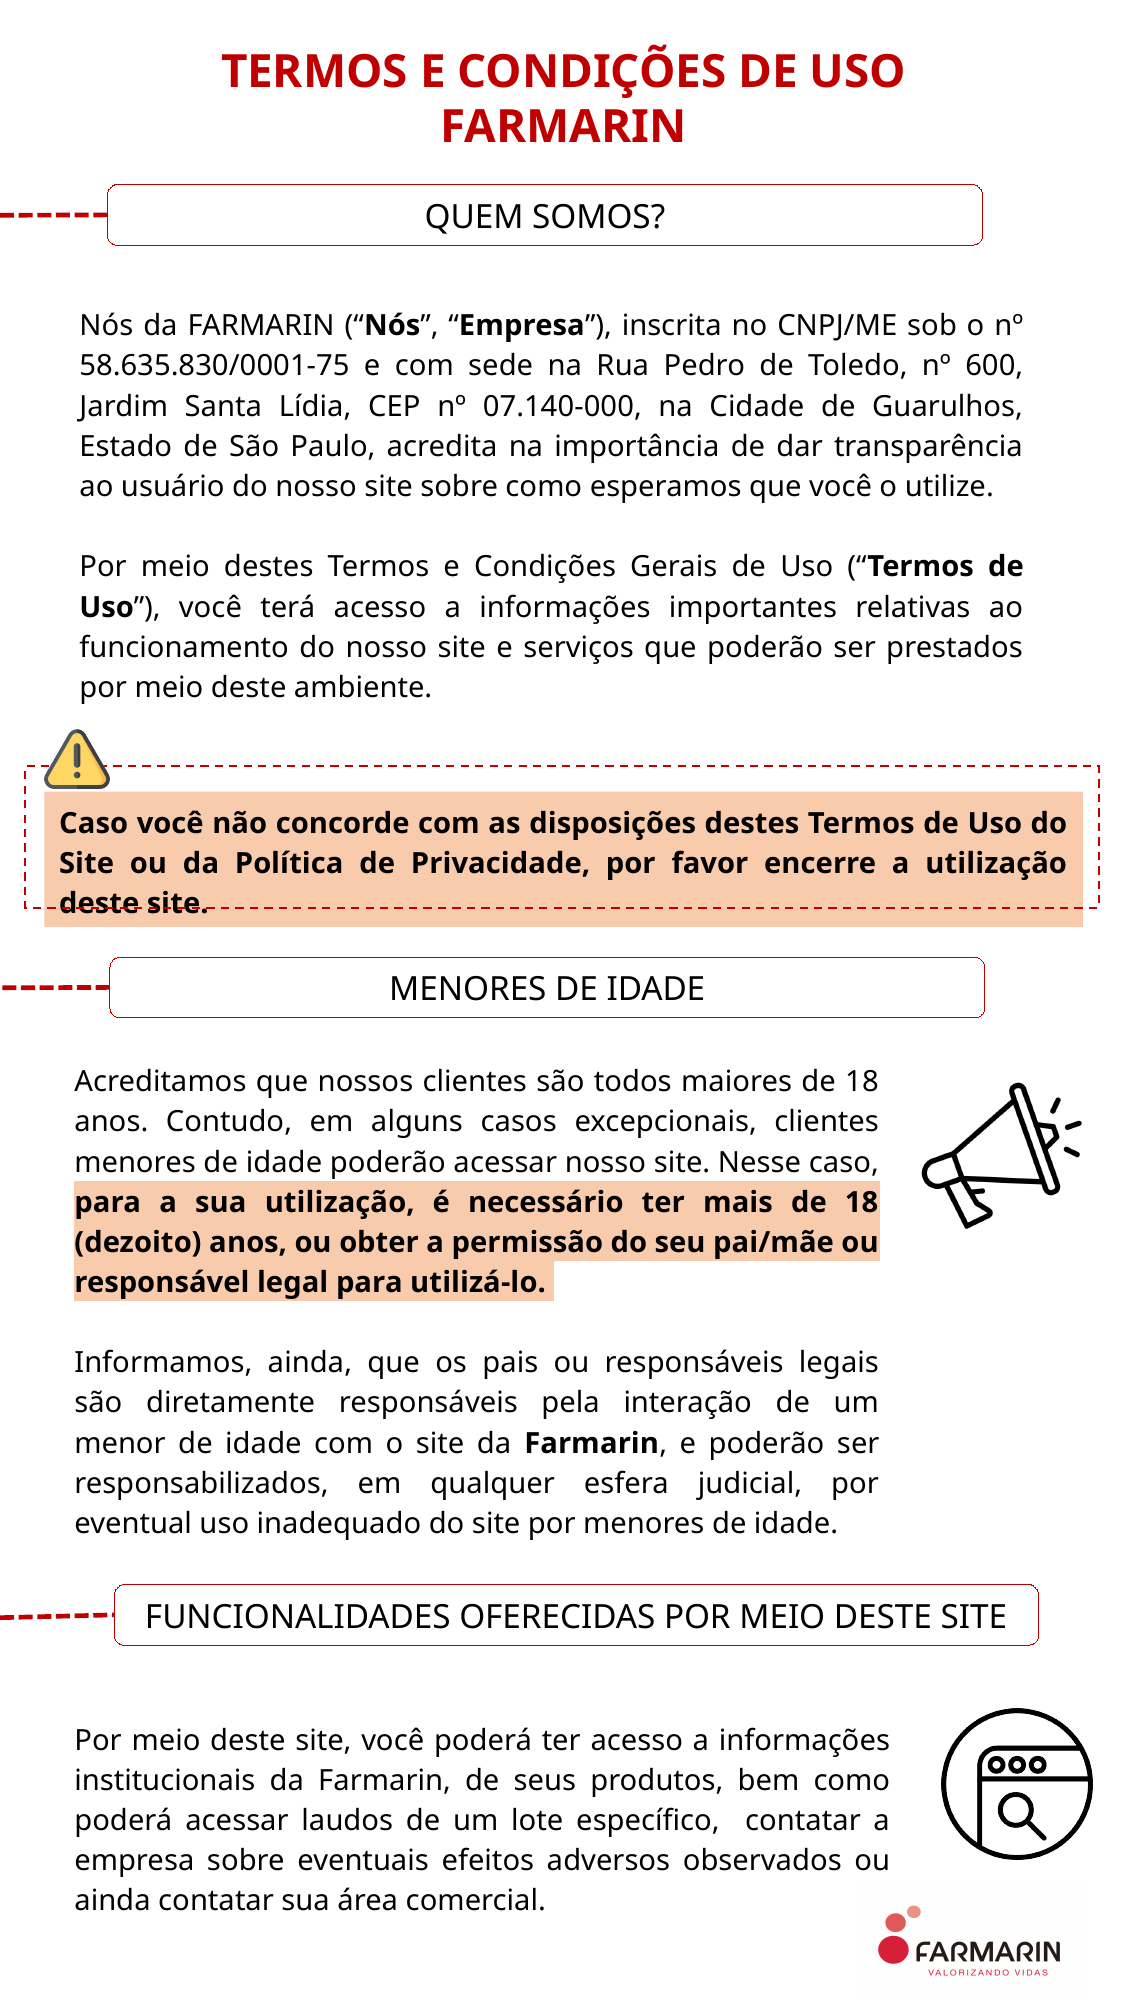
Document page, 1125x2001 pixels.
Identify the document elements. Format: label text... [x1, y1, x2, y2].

text_box Acreditamos que nossos clientes são todos maiores de 18 anos. Contudo, em alguns casos excepcionais, clientes menores de idade poderão acessar nosso site. Nesse caso, para a sua utilização, é necessário ter mais de 18 (dezoito) anos, ou obter a permissão do seu pai/mãe ou responsável legal para utilizá-lo. Informamos, ainda, que os pais ou responsáveis legais são diretamente responsáveis pela interação de um menor de idade com o site da Farmarin, e poderão ser responsabilizados, em qualquer esfera judicial, por eventual uso inadequado do site por menores de idade. [59, 1049, 895, 1547]
text_box Por meio deste site, você poderá ter acesso a informações institucionais da Farmarin, de seus produtos, bem como poderá acessar laudos de um lote específico, contatar a empresa sobre eventuais efeitos adversos observados ou ainda contatar sua área comercial. [59, 1708, 906, 1924]
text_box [0, 184, 983, 246]
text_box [2, 957, 985, 1019]
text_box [25, 725, 1099, 909]
picture [941, 1708, 1093, 1860]
picture [855, 1882, 1083, 1999]
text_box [0, 1584, 1039, 1651]
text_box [64, 241, 1039, 710]
picture [905, 1059, 1098, 1252]
text_box TERMOS E CONDIÇÕES DE USO FARMARIN [13, 33, 1115, 159]
